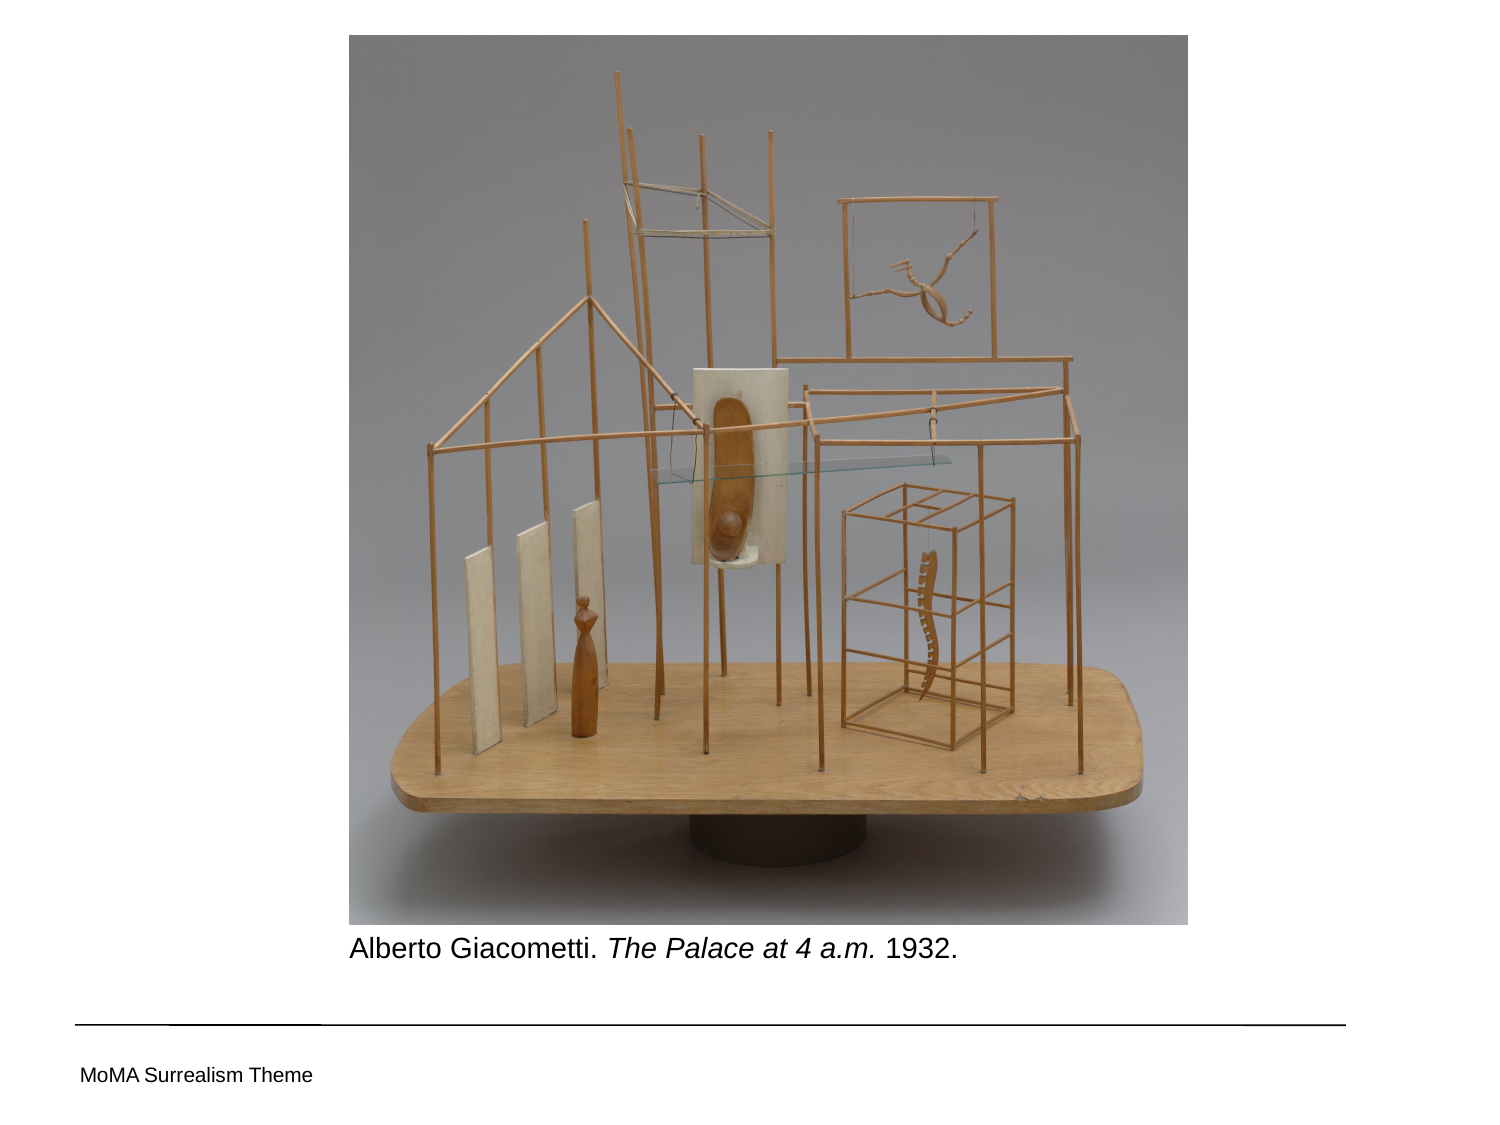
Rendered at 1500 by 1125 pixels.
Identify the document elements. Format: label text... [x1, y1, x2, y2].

picture [349, 35, 1188, 926]
text_box MoMA Surrealism Theme [65, 1054, 438, 1098]
text_box Alberto Giacometti. The Palace at 4 a.m. 1932. [349, 927, 1325, 1014]
